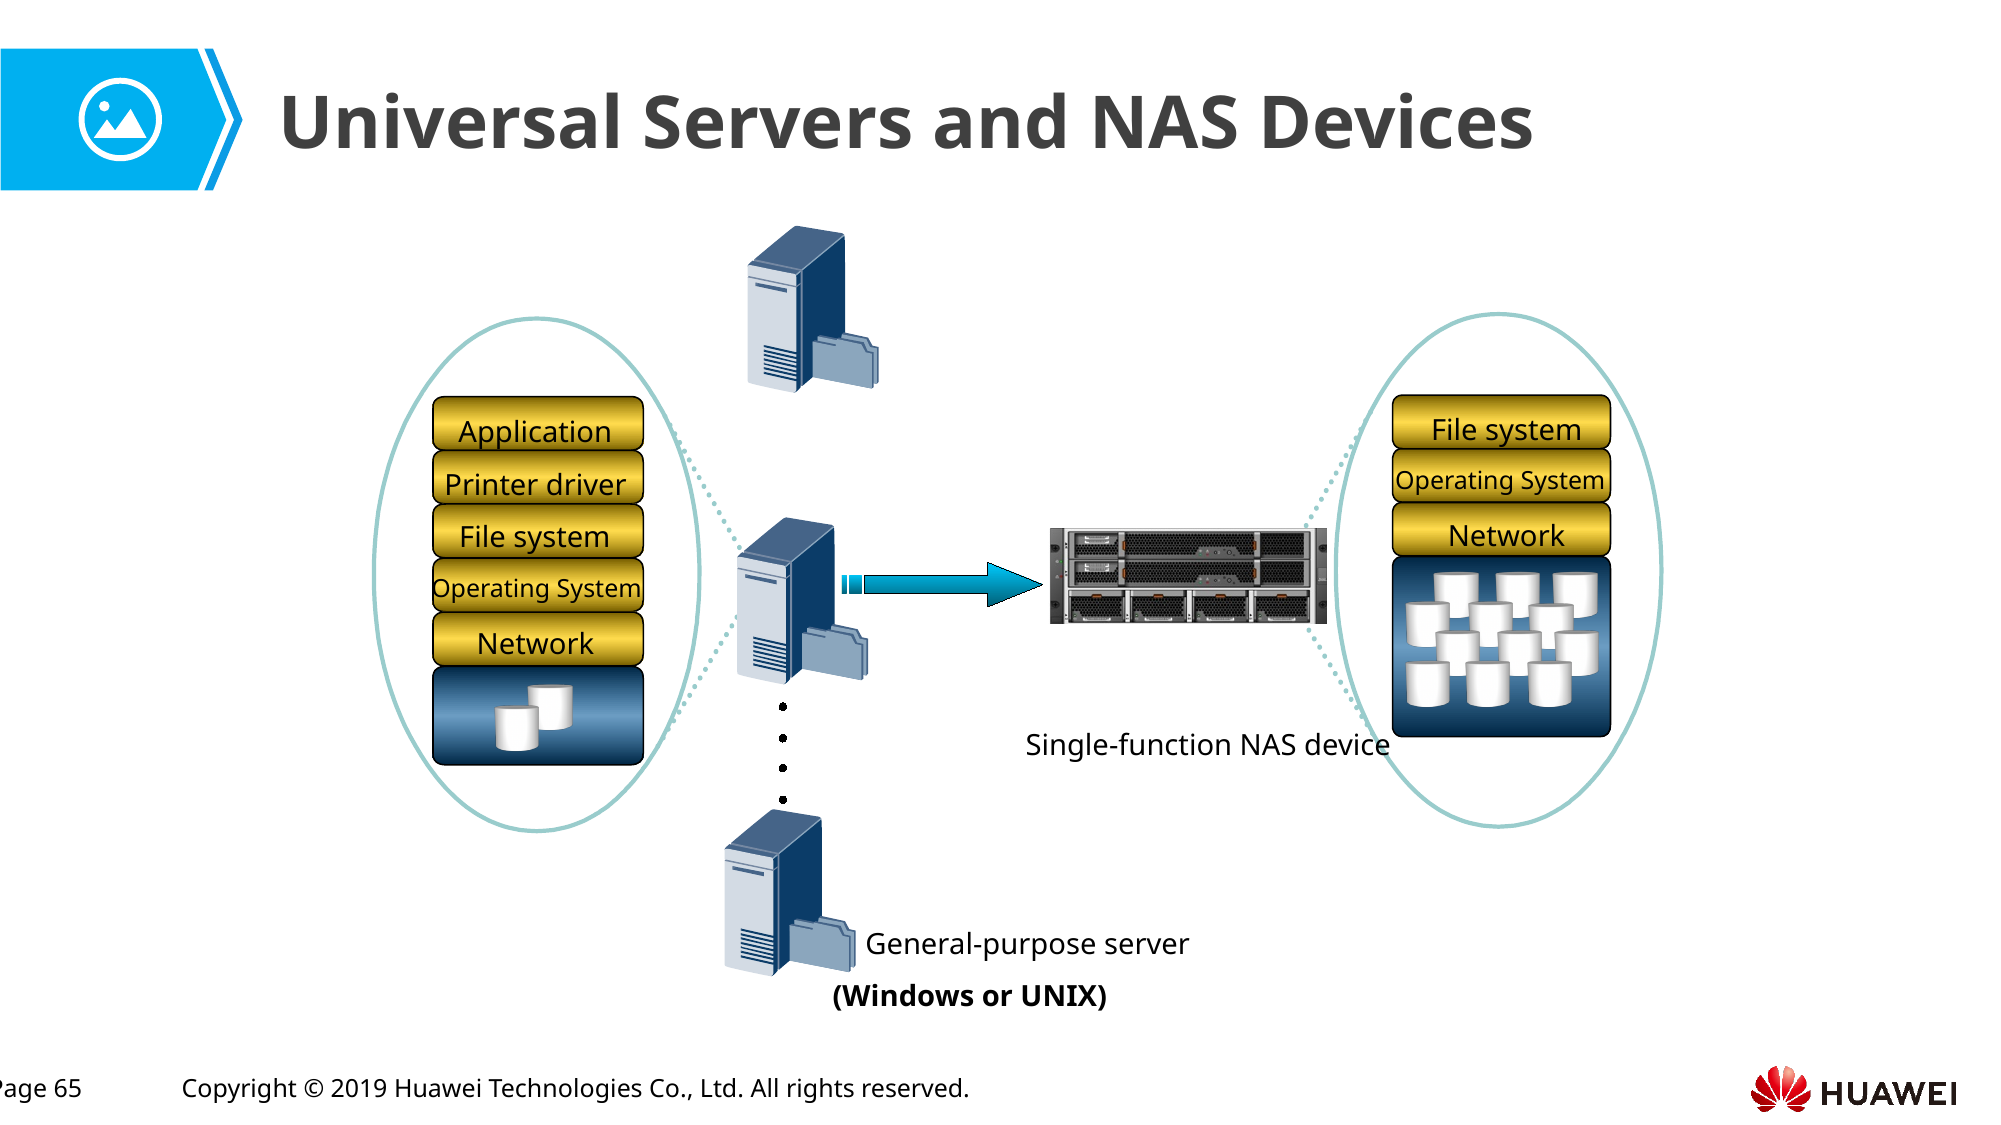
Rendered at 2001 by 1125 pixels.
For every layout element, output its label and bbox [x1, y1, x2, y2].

text_box [779, 764, 787, 772]
text_box [849, 575, 862, 594]
picture [1751, 1066, 1956, 1112]
text_box [747, 225, 879, 393]
text_box [779, 734, 787, 743]
text_box [864, 562, 1043, 607]
text_box [779, 702, 787, 711]
picture [494, 683, 573, 753]
picture [1404, 570, 1599, 708]
list [261, 67, 1875, 173]
picture [1047, 528, 1327, 625]
text_box [1343, 452, 1349, 459]
text_box [774, 977, 1166, 1013]
text_box [373, 318, 701, 832]
text_box [724, 809, 1249, 977]
text_box [779, 796, 787, 804]
text_box [734, 517, 869, 685]
text_box [967, 314, 1664, 827]
text_box [841, 575, 847, 594]
